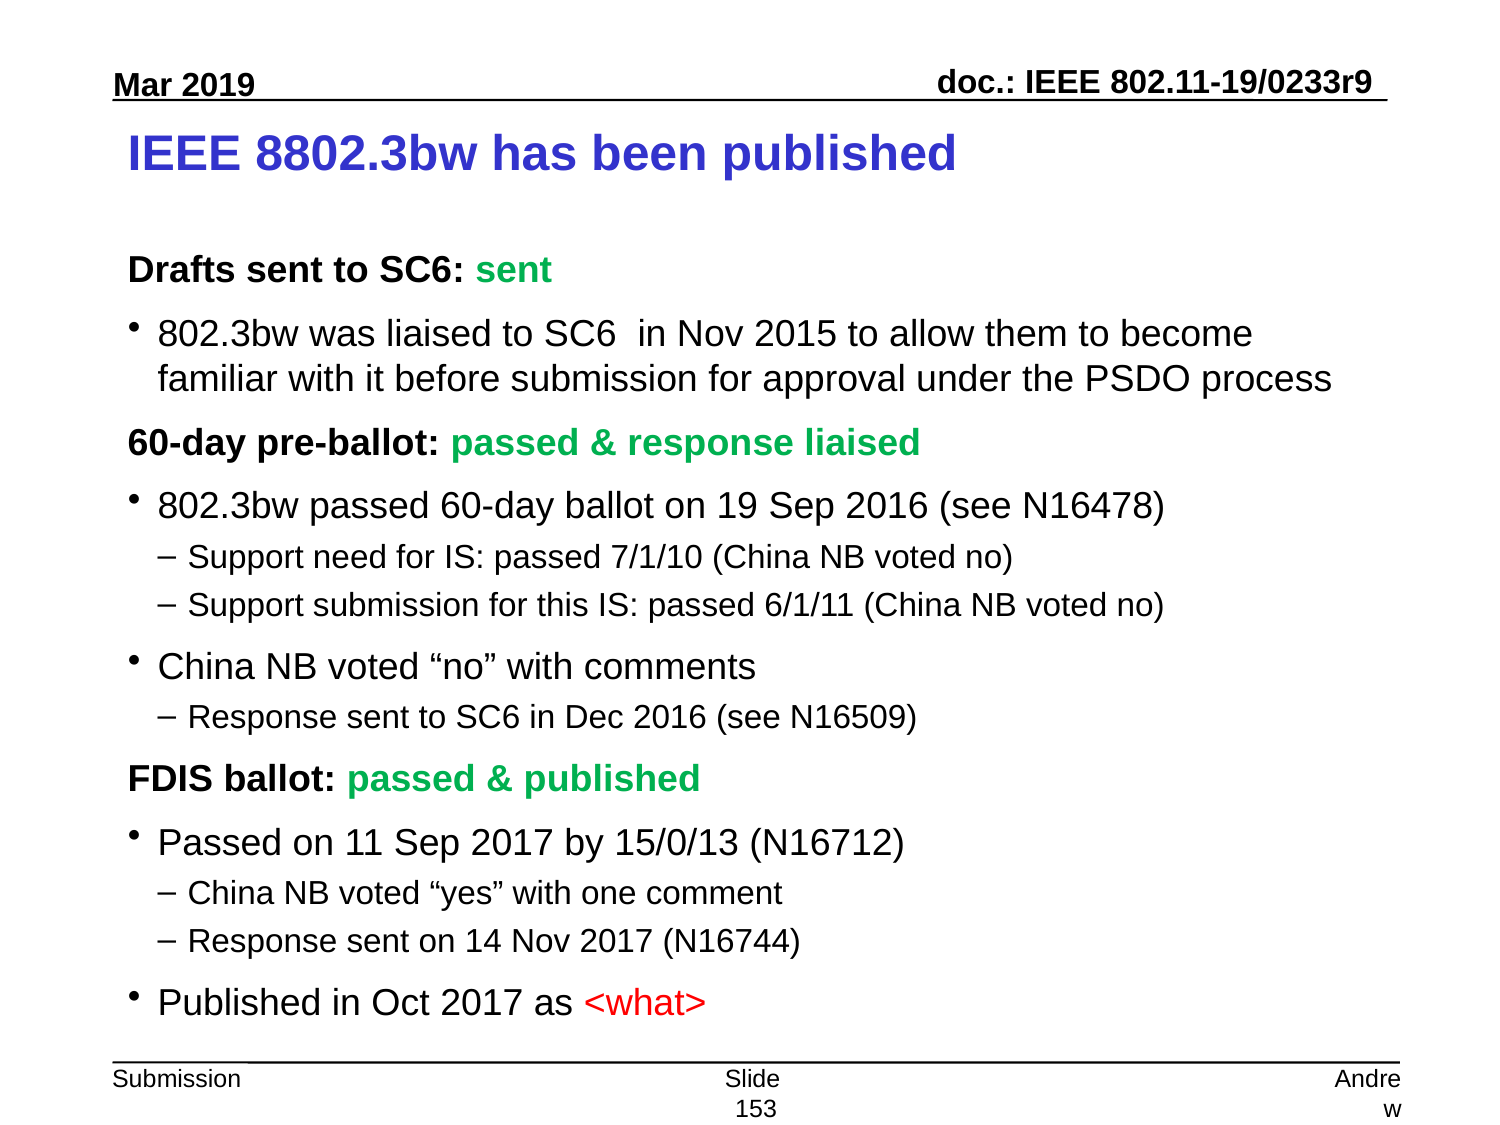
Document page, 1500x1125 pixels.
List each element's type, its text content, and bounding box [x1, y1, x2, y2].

slide_number Slide 153 [709, 1061, 803, 1093]
title IEEE 8802.3bw has been published [112, 112, 1388, 237]
footer Andrew Myles, Cisco [1320, 1061, 1402, 1093]
list Drafts sent to SC6: sent 802.3bw was liaised to SC6 in Nov 2015 to allow them to become familiar with it before submission for approval under the PSDO process 60-day pre-ballot: passed & response liaised 802.3bw passed 60-day ballot on 19 Sep 2016 (see N16478) Support need for IS: passed 7/1/10 (China NB voted no) Support submission for this IS: passed 6/1/11 (China NB voted no) China NB voted “no” with comments Response sent to SC6 in Dec 2016 (see N16509) FDIS ballot: passed & published Passed on 11 Sep 2017 by 15/0/13 (N16712) China NB voted “yes” with one comment Response sent on 14 Nov 2017 (N16744) Published in Oct 2017 as <what> [112, 237, 1388, 913]
